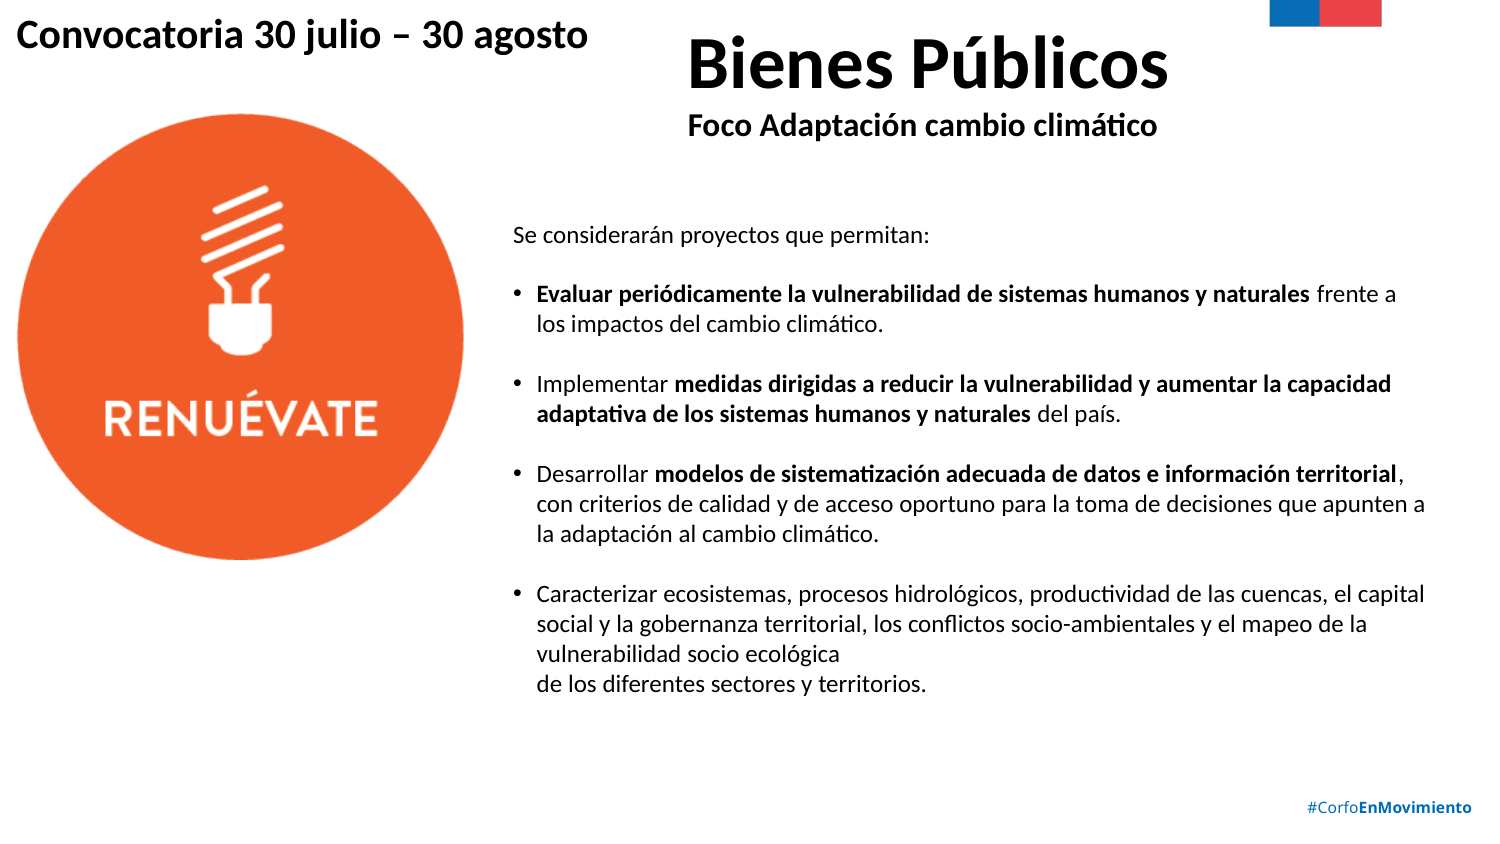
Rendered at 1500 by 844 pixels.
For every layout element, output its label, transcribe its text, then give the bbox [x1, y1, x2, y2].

picture [1269, 0, 1388, 29]
picture [0, 79, 583, 577]
text_box Se considerarán proyectos que permitan: Evaluar periódicamente la vulnerabilidad de sistemas humanos y naturales frente a los impactos del cambio climático. Implementar medidas dirigidas a reducir la vulnerabilidad y aumentar la capacidad adaptativa de los sistemas humanos y naturales del país. Desarrollar modelos de sistematización adecuada de datos e información territorial, con criterios de calidad y de acceso oportuno para la toma de decisiones que apunten a la adaptación al cambio climático. Caracterizar ecosistemas, procesos hidrológicos, productividad de las cuencas, el capital social y la gobernanza territorial, los conflictos socio-ambientales y el mapeo de la vulnerabilidad socio ecológica de los diferentes sectores y territorios. [498, 210, 1444, 705]
text_box Bienes Públicos Foco Adaptación cambio climático [673, 6, 1185, 151]
text_box Convocatoria 30 julio – 30 agosto [1, 0, 604, 65]
text_box #CorfoEnMovimiento [1292, 790, 1487, 824]
